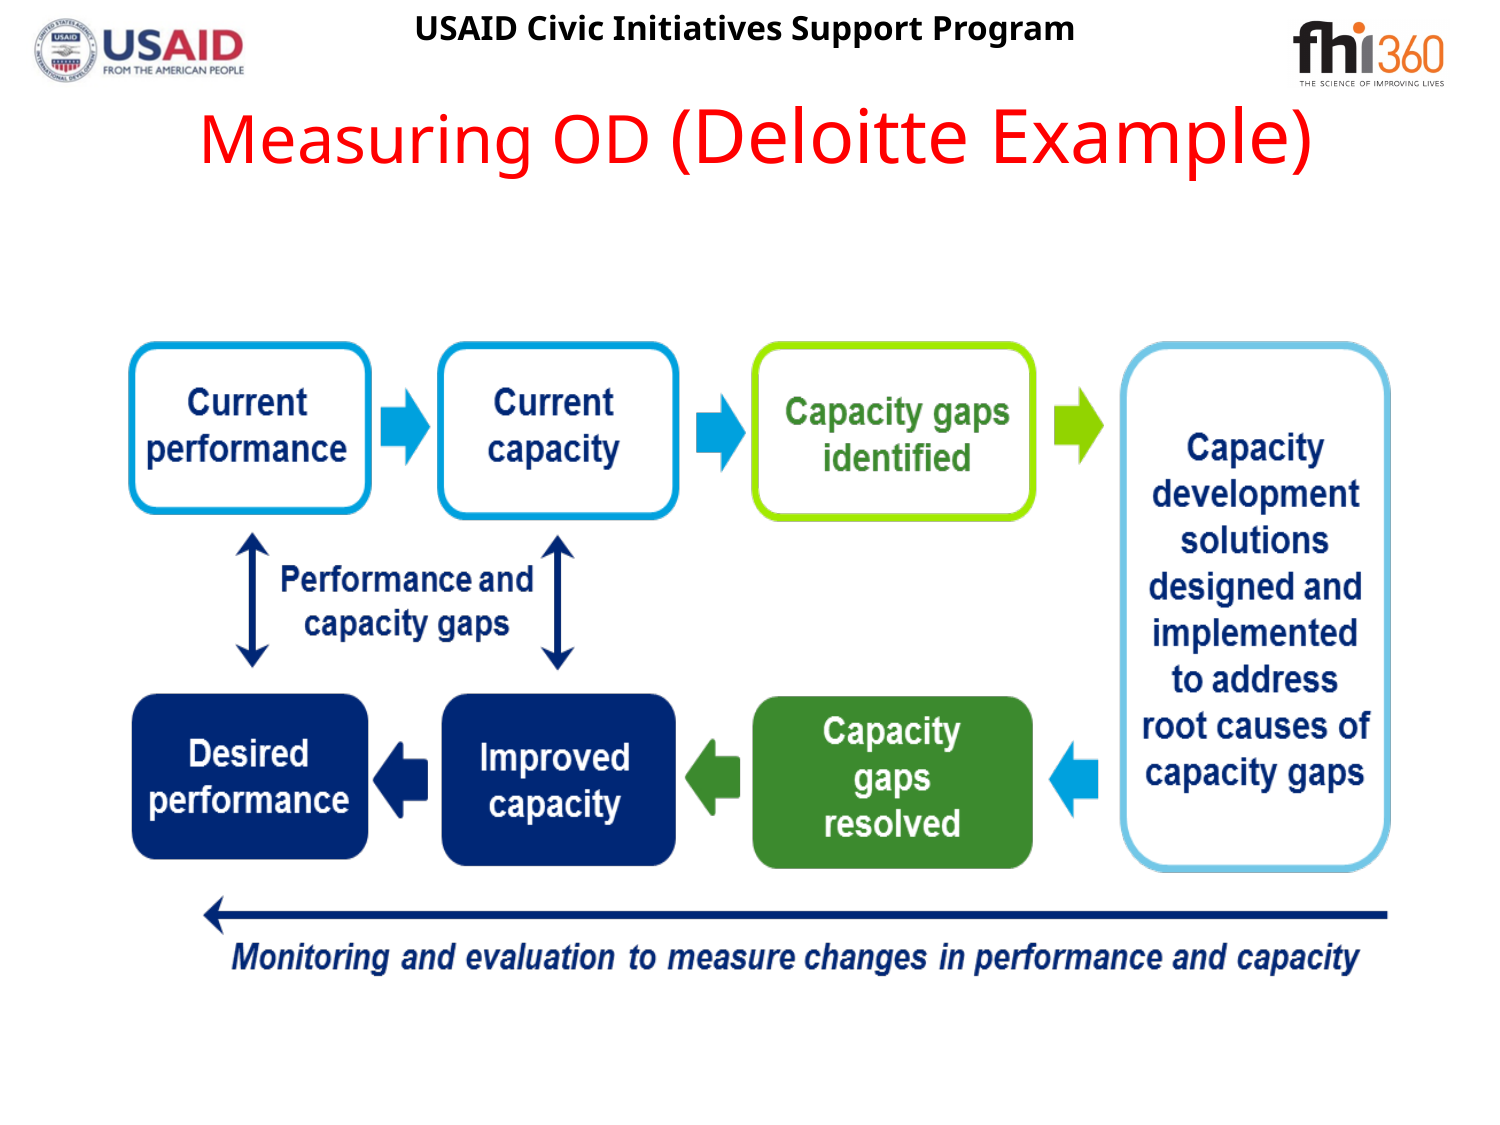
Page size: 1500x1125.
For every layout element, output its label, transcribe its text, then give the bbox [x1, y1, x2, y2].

title Measuring OD (Deloitte Example) [75, 66, 1438, 201]
picture [4, 0, 274, 105]
picture [124, 340, 1401, 1001]
picture [1287, 19, 1450, 88]
